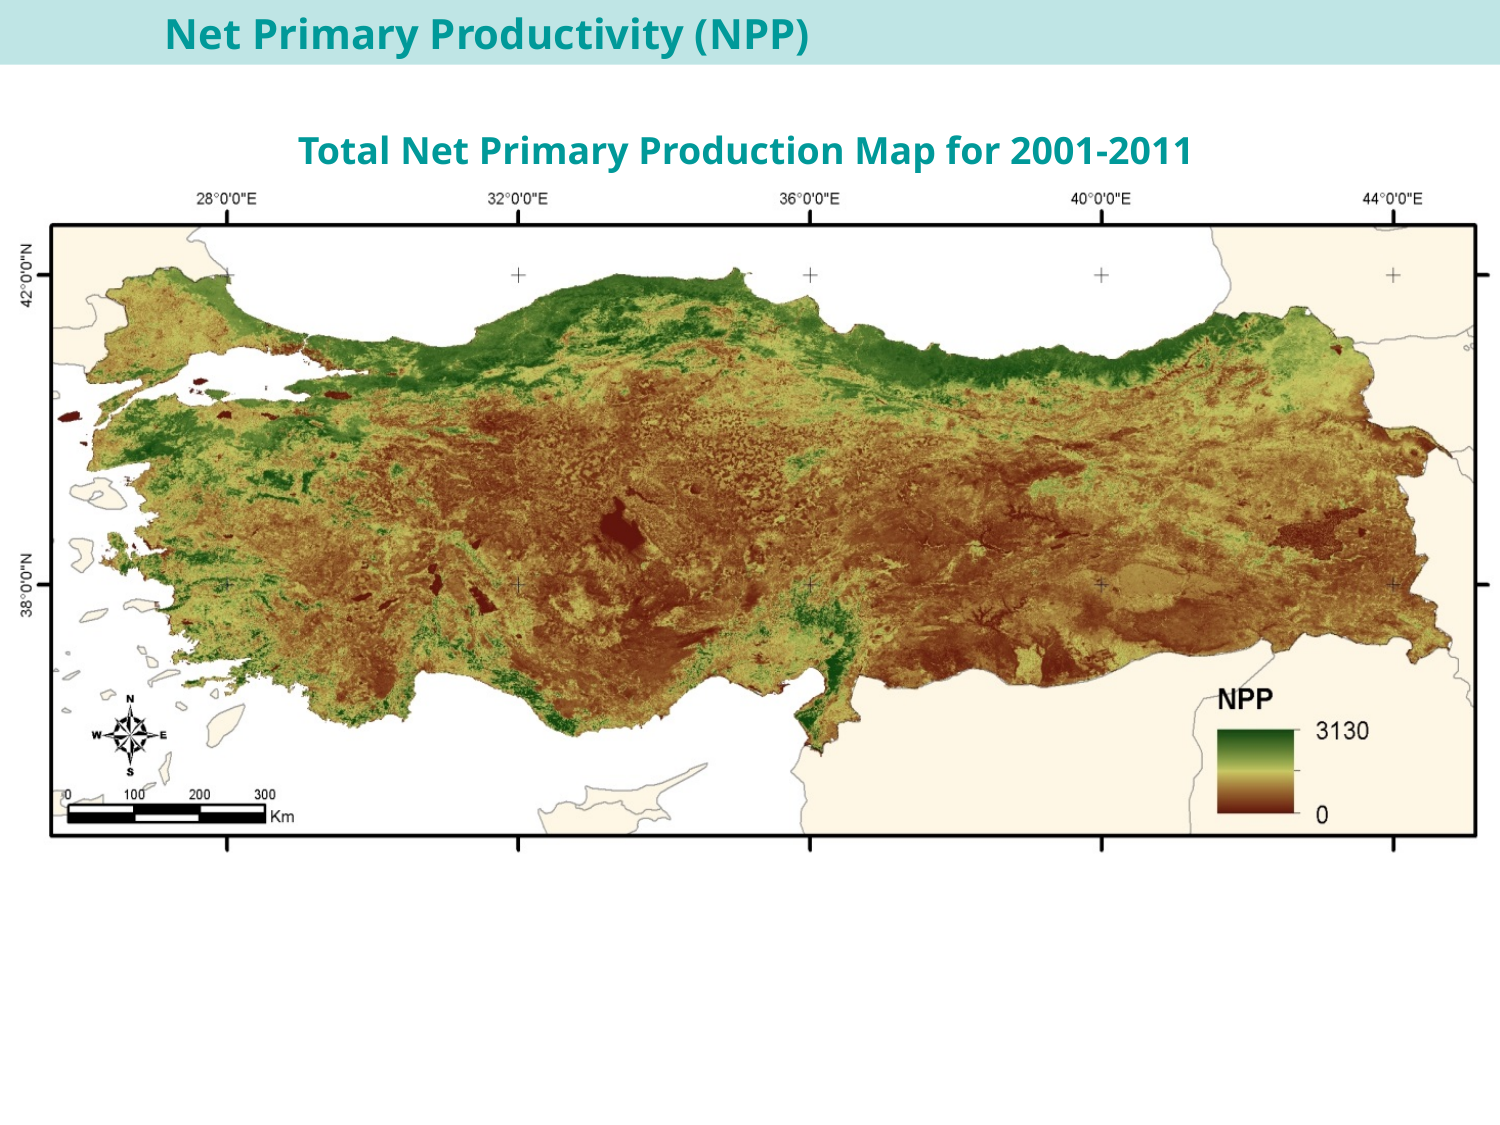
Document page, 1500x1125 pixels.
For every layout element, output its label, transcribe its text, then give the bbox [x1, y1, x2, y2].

text_box Net Primary Productivity (NPP) [0, 0, 1500, 65]
text_box Total Net Primary Production Map for 2001-2011 [283, 120, 1210, 180]
picture [3, 184, 1500, 858]
